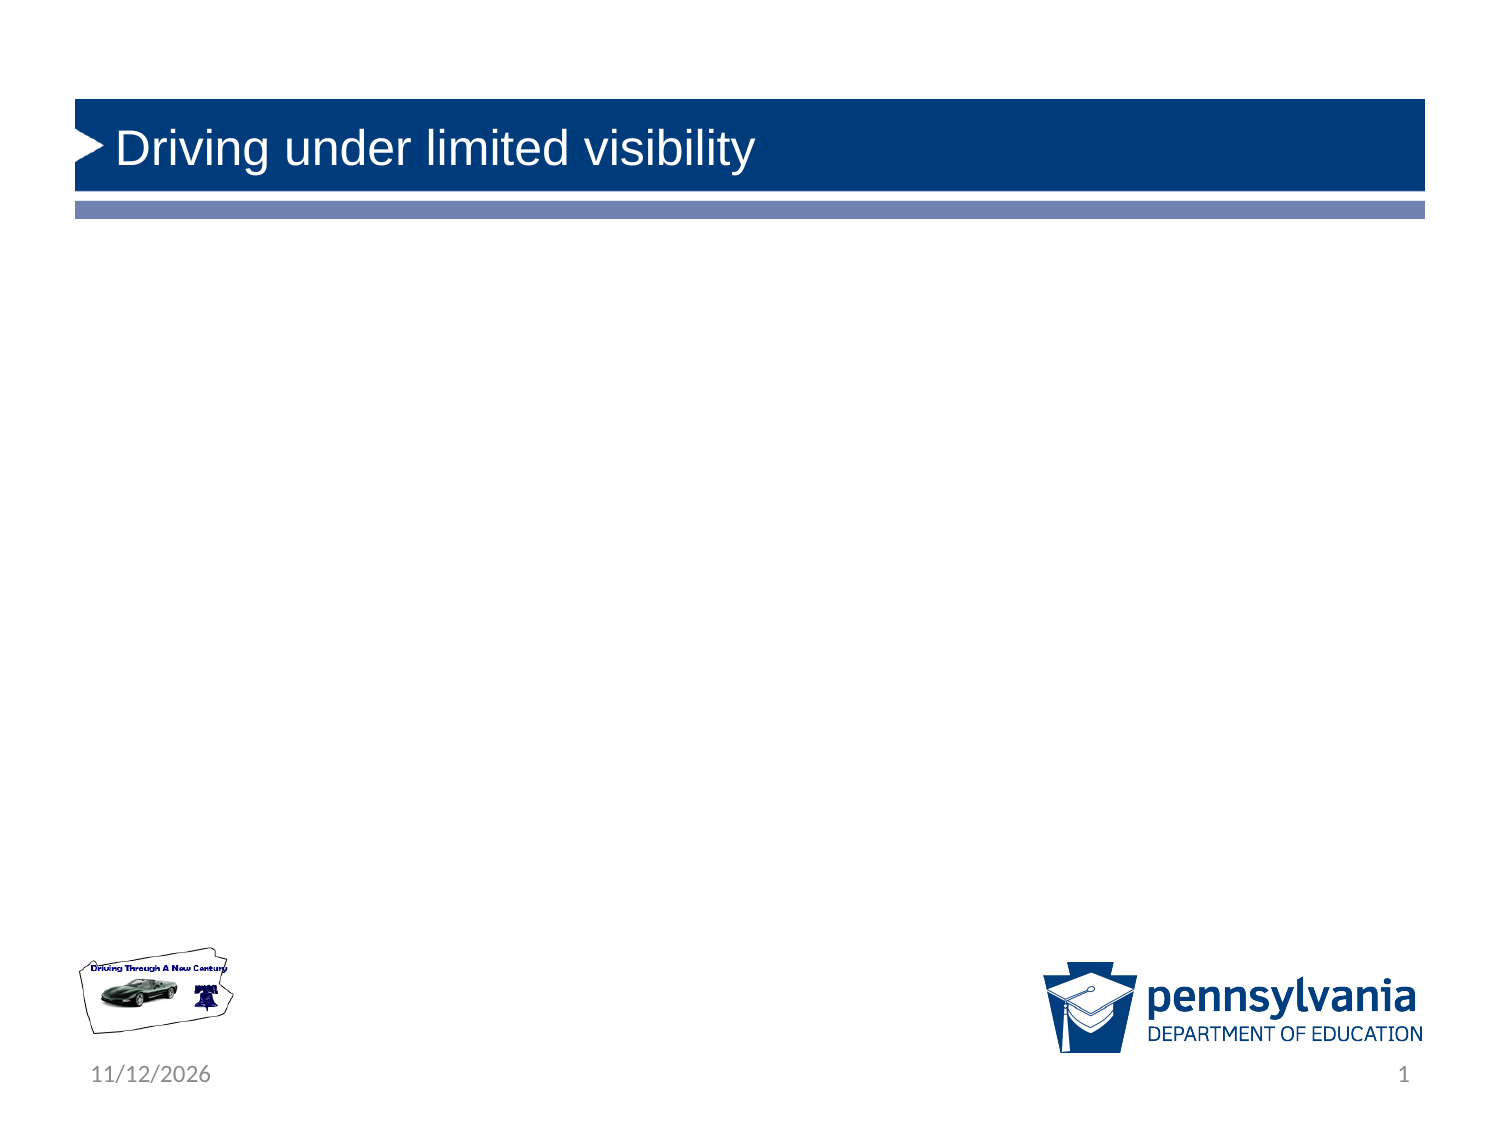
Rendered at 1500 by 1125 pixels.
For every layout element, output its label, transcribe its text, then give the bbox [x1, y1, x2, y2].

slide_number 1 [1074, 1042, 1425, 1103]
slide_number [75, 1042, 425, 1103]
picture [1043, 962, 1422, 1053]
picture [75, 99, 1425, 219]
title Driving under limited visibility [99, 85, 1500, 206]
picture [74, 939, 238, 1040]
